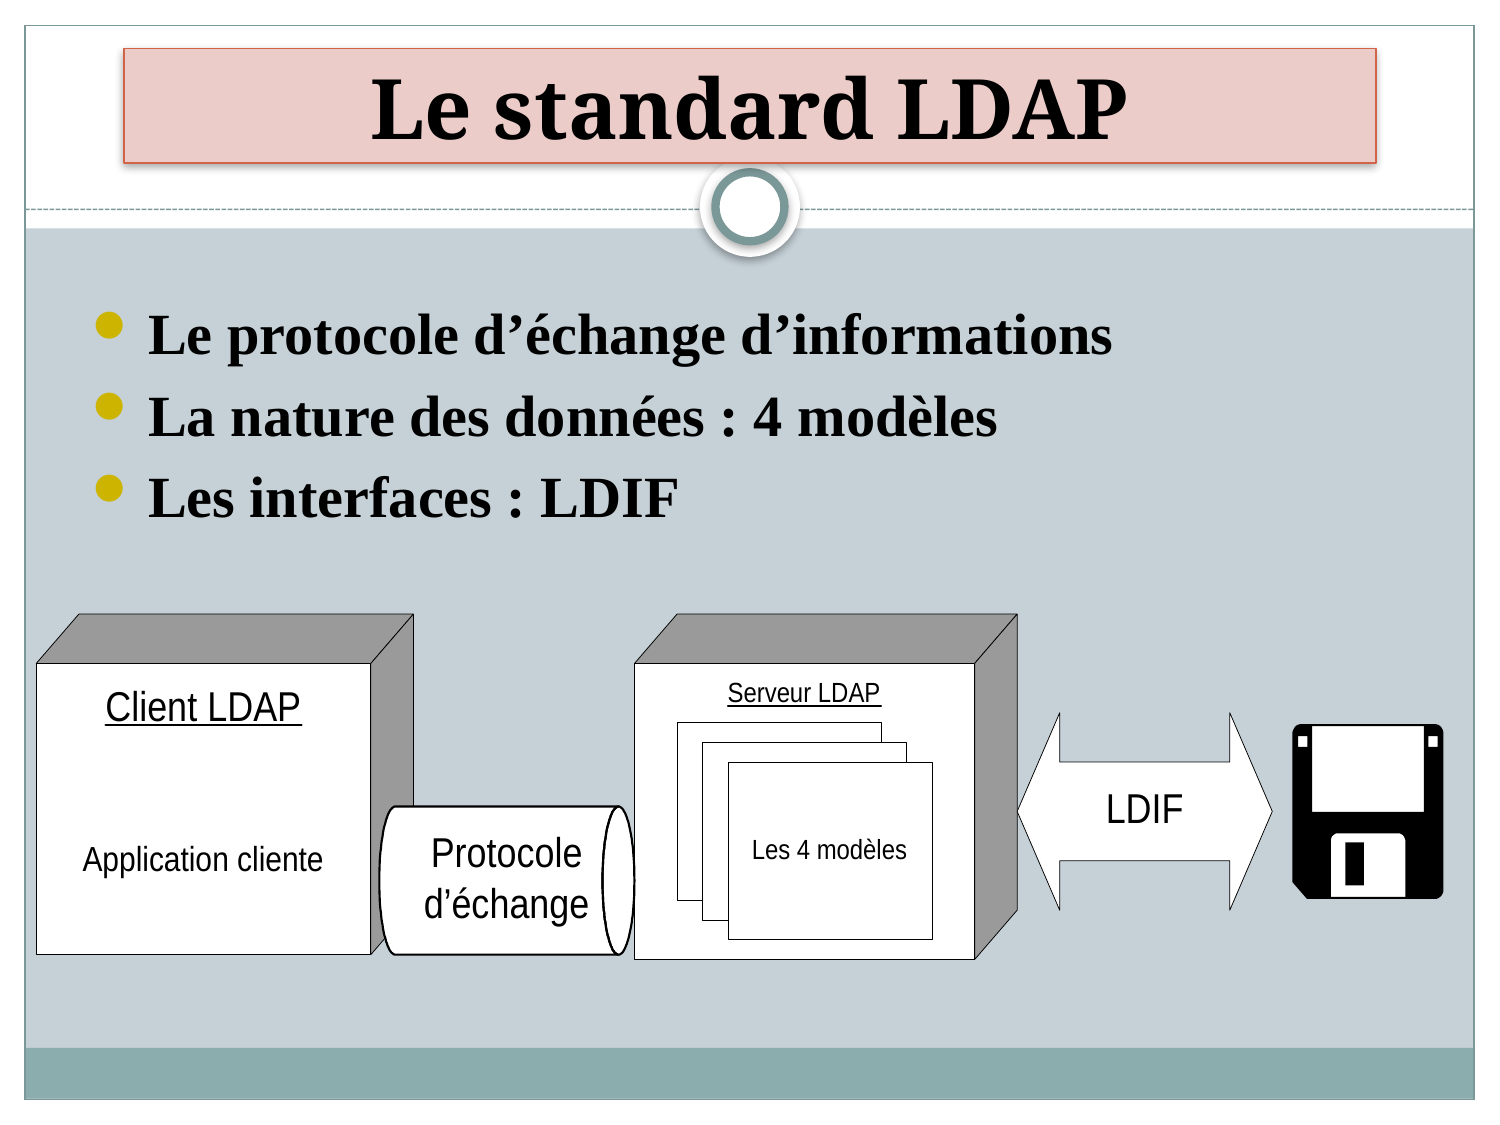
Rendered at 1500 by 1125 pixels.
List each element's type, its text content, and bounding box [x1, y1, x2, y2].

text_box [32, 243, 1500, 326]
text_box Le standard LDAP [123, 48, 1377, 164]
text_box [32, 609, 1448, 965]
text_box Le protocole d’échange d’informations La nature des données : 4 modèles Les interfaces : LDIF [76, 288, 1376, 589]
